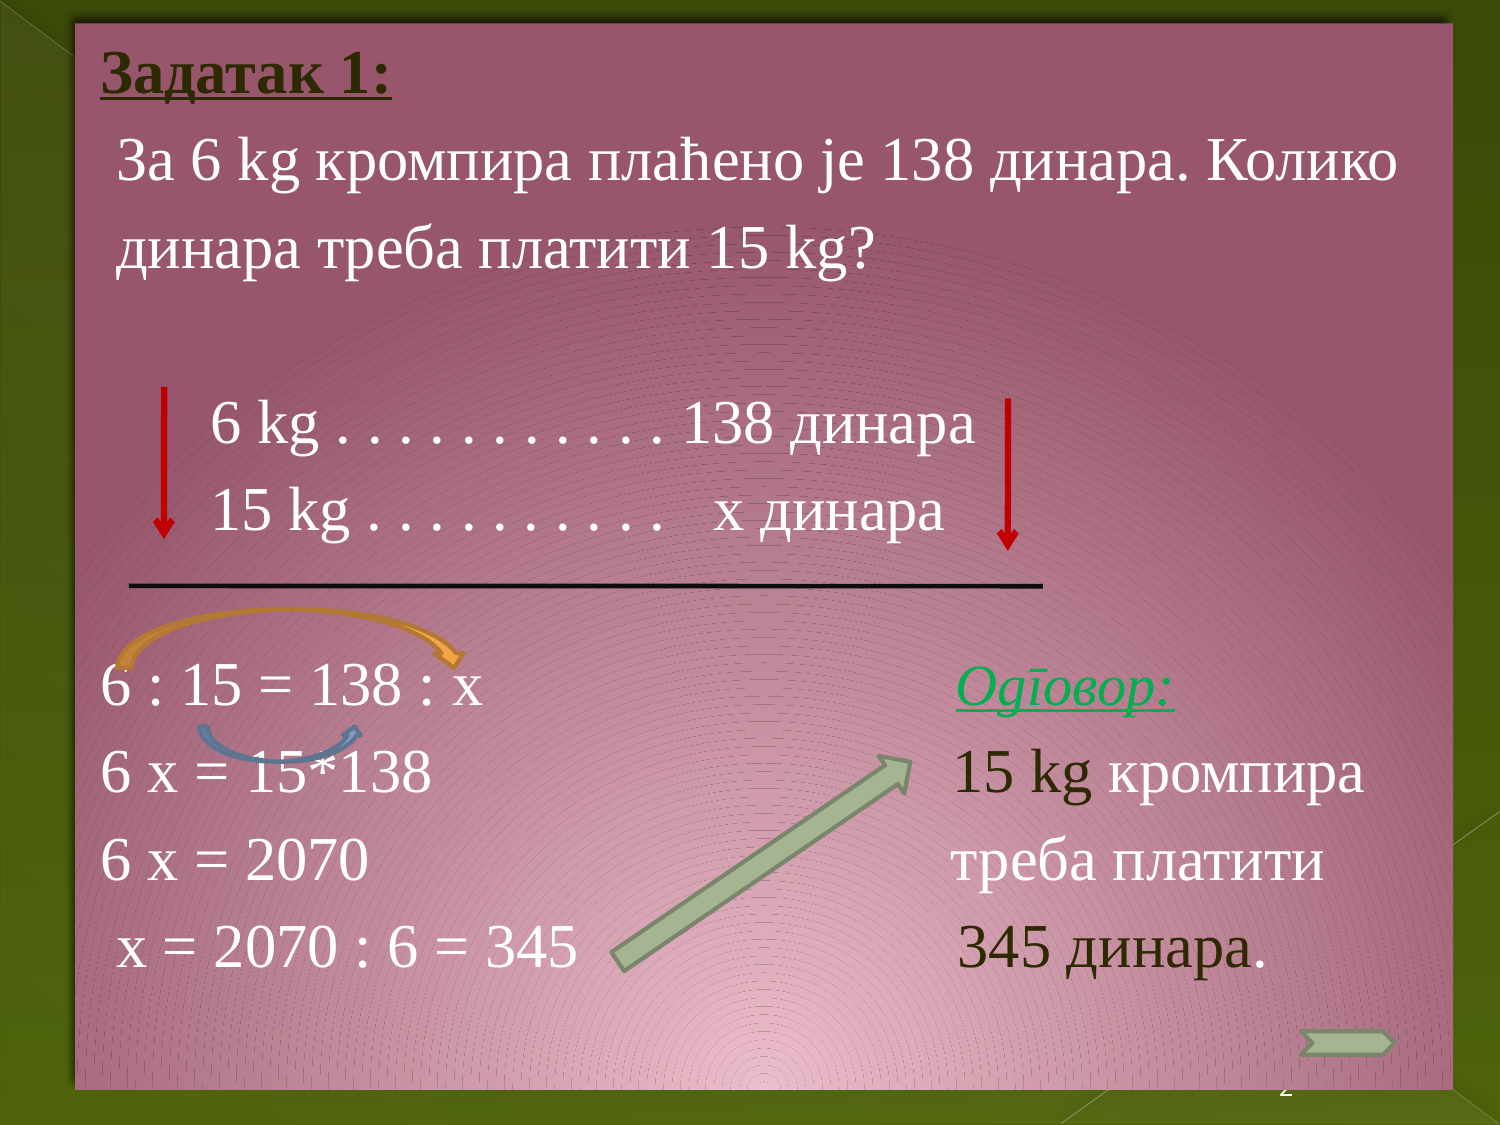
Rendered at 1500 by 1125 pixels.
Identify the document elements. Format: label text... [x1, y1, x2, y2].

text_box [609, 753, 913, 974]
text_box [197, 724, 363, 764]
slide_number 2 [1245, 1063, 1328, 1113]
list Задатак 1: За 6 kg кромпира плаћено је 138 динара. Колико динара треба платити 15 kg? 6 kg . . . . . . . . . . . 138 динара 15 kg . . . . . . . . . . x динара 6 : 15 = 138 : x Одговор: 6 x = 15*138 15 kg кромпира 6 x = 2070 треба платити x = 2070 : 6 = 345 345 динара. [75, 23, 1454, 1090]
text_box [115, 607, 466, 671]
text_box [1298, 1029, 1397, 1057]
